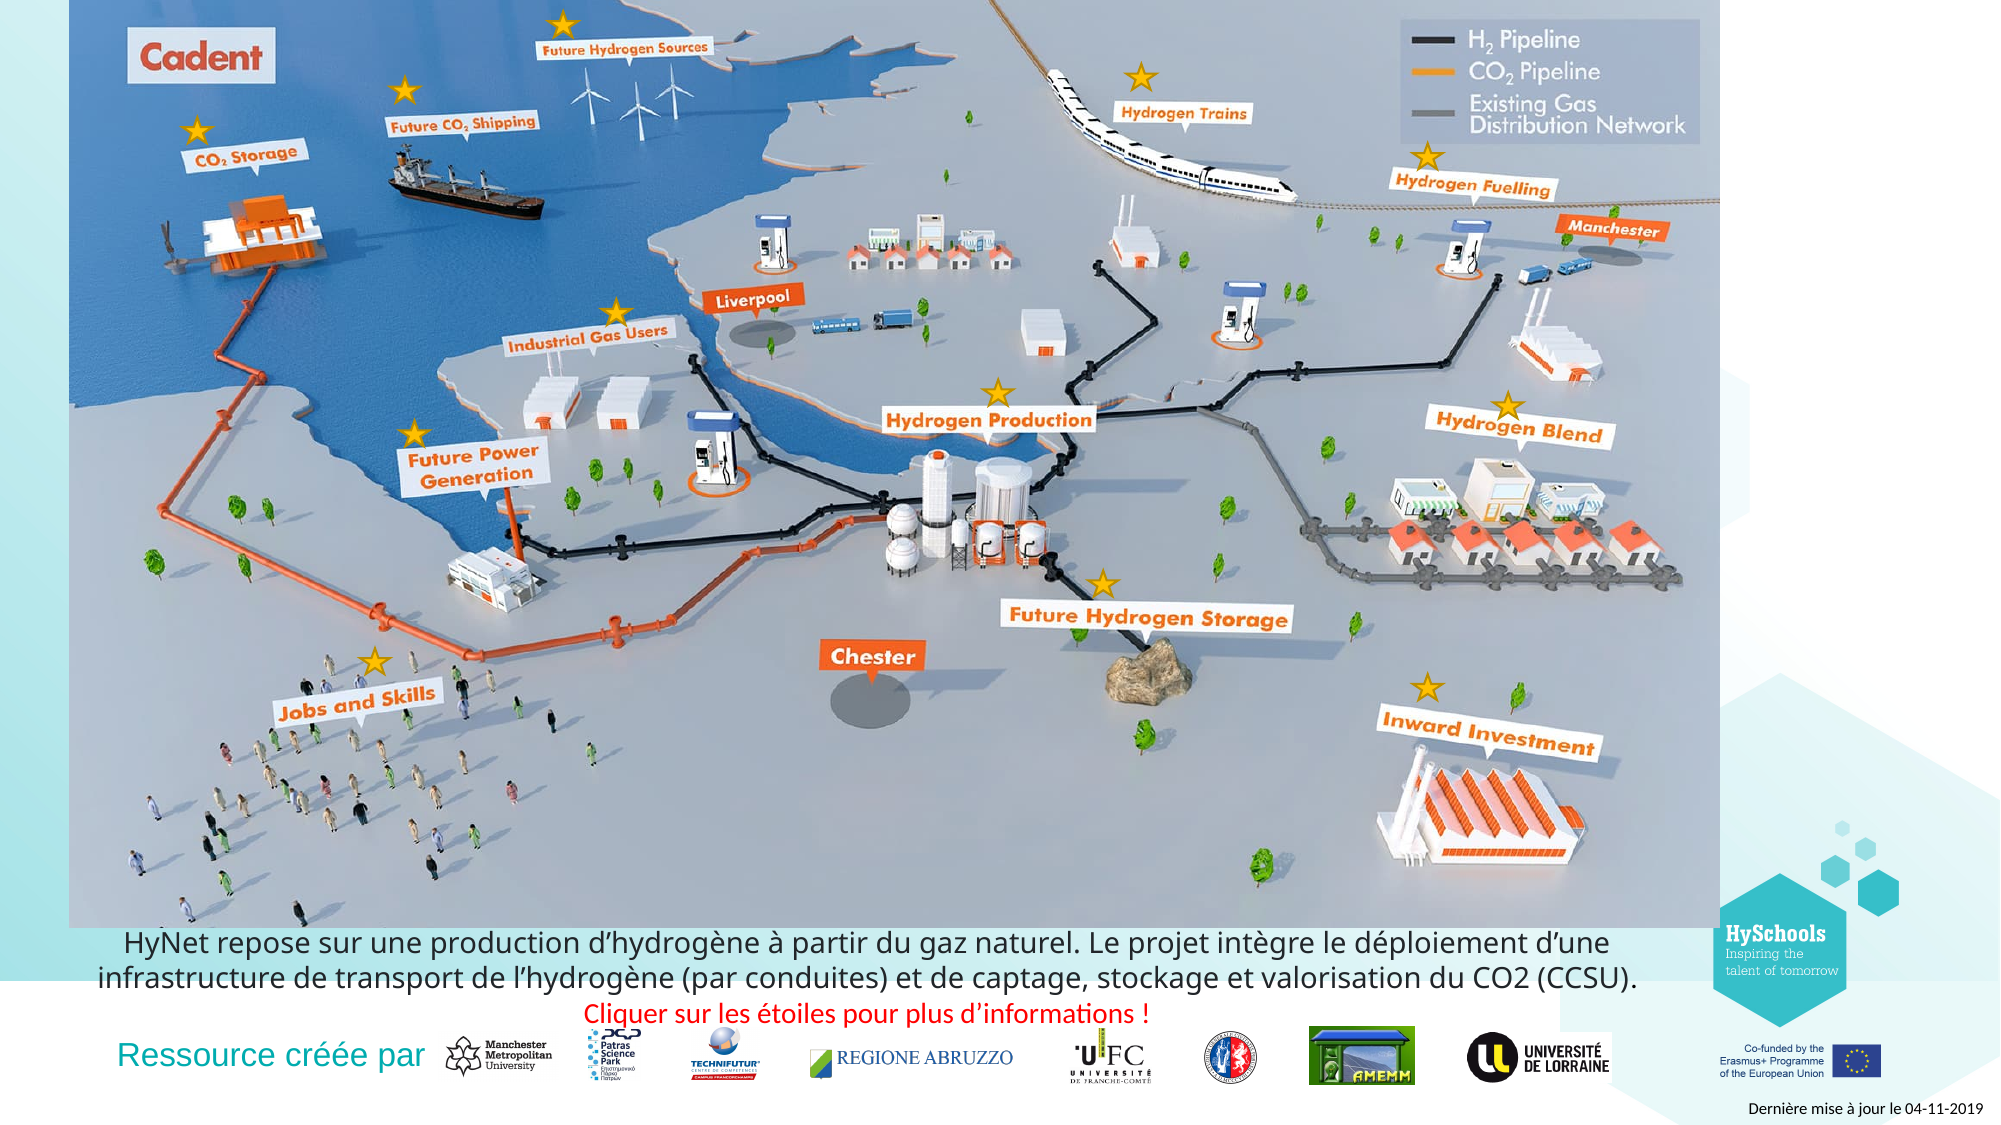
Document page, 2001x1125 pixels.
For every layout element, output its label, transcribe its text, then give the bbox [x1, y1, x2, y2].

picture [0, 0, 2000, 1125]
text_box HyNet repose sur une production d’hydrogène à partir du gaz naturel. Le projet intègre le déploiement d’une infrastructure de transport de l’hydrogène (par conduites) et de captage, stockage et valorisation du CO2 (CCSU). Cliquer sur les étoiles pour plus d’informations ! [44, 917, 1691, 1037]
text_box Dernière mise à jour le 04-11-2019 [1733, 1089, 1999, 1125]
